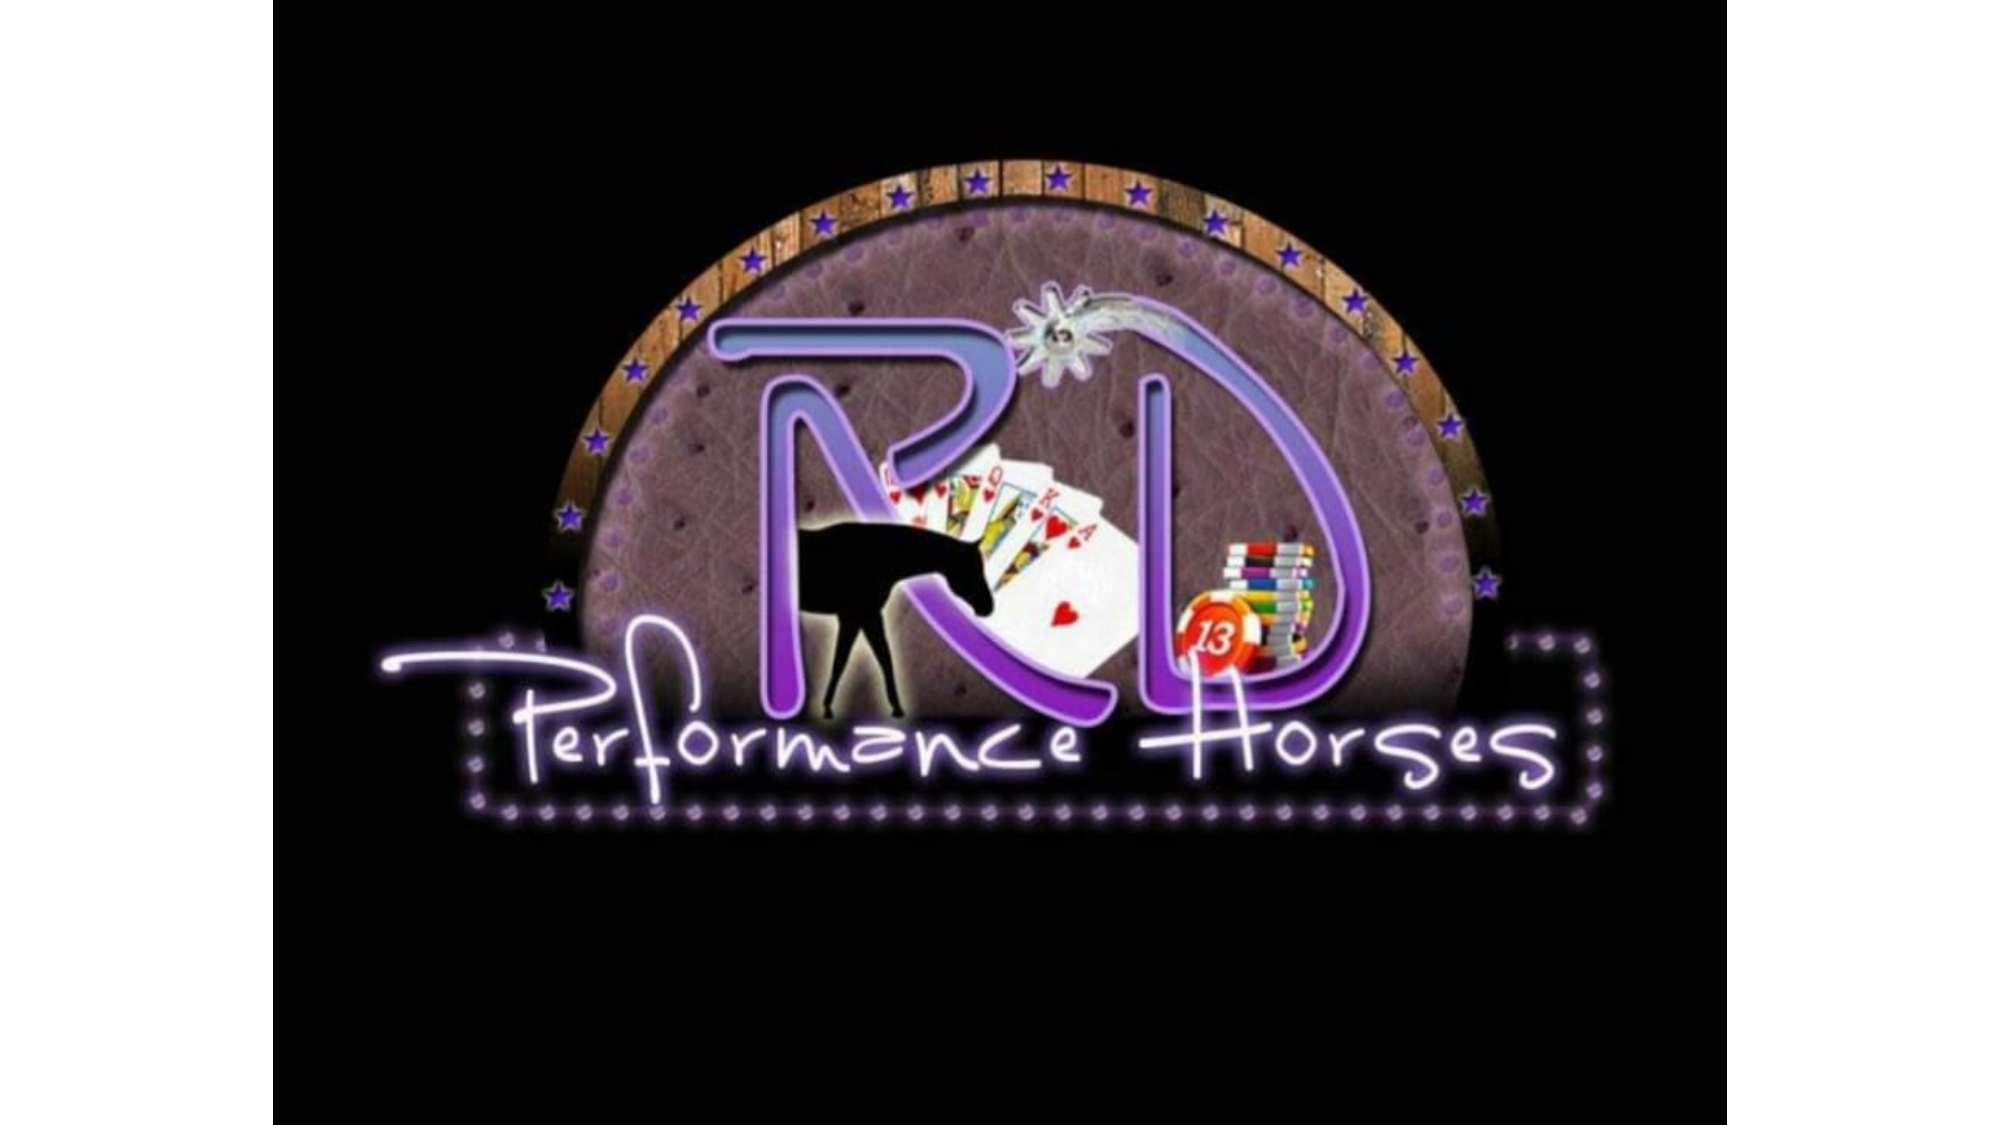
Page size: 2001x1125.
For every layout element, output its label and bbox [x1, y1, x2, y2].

picture [273, 0, 1727, 1125]
